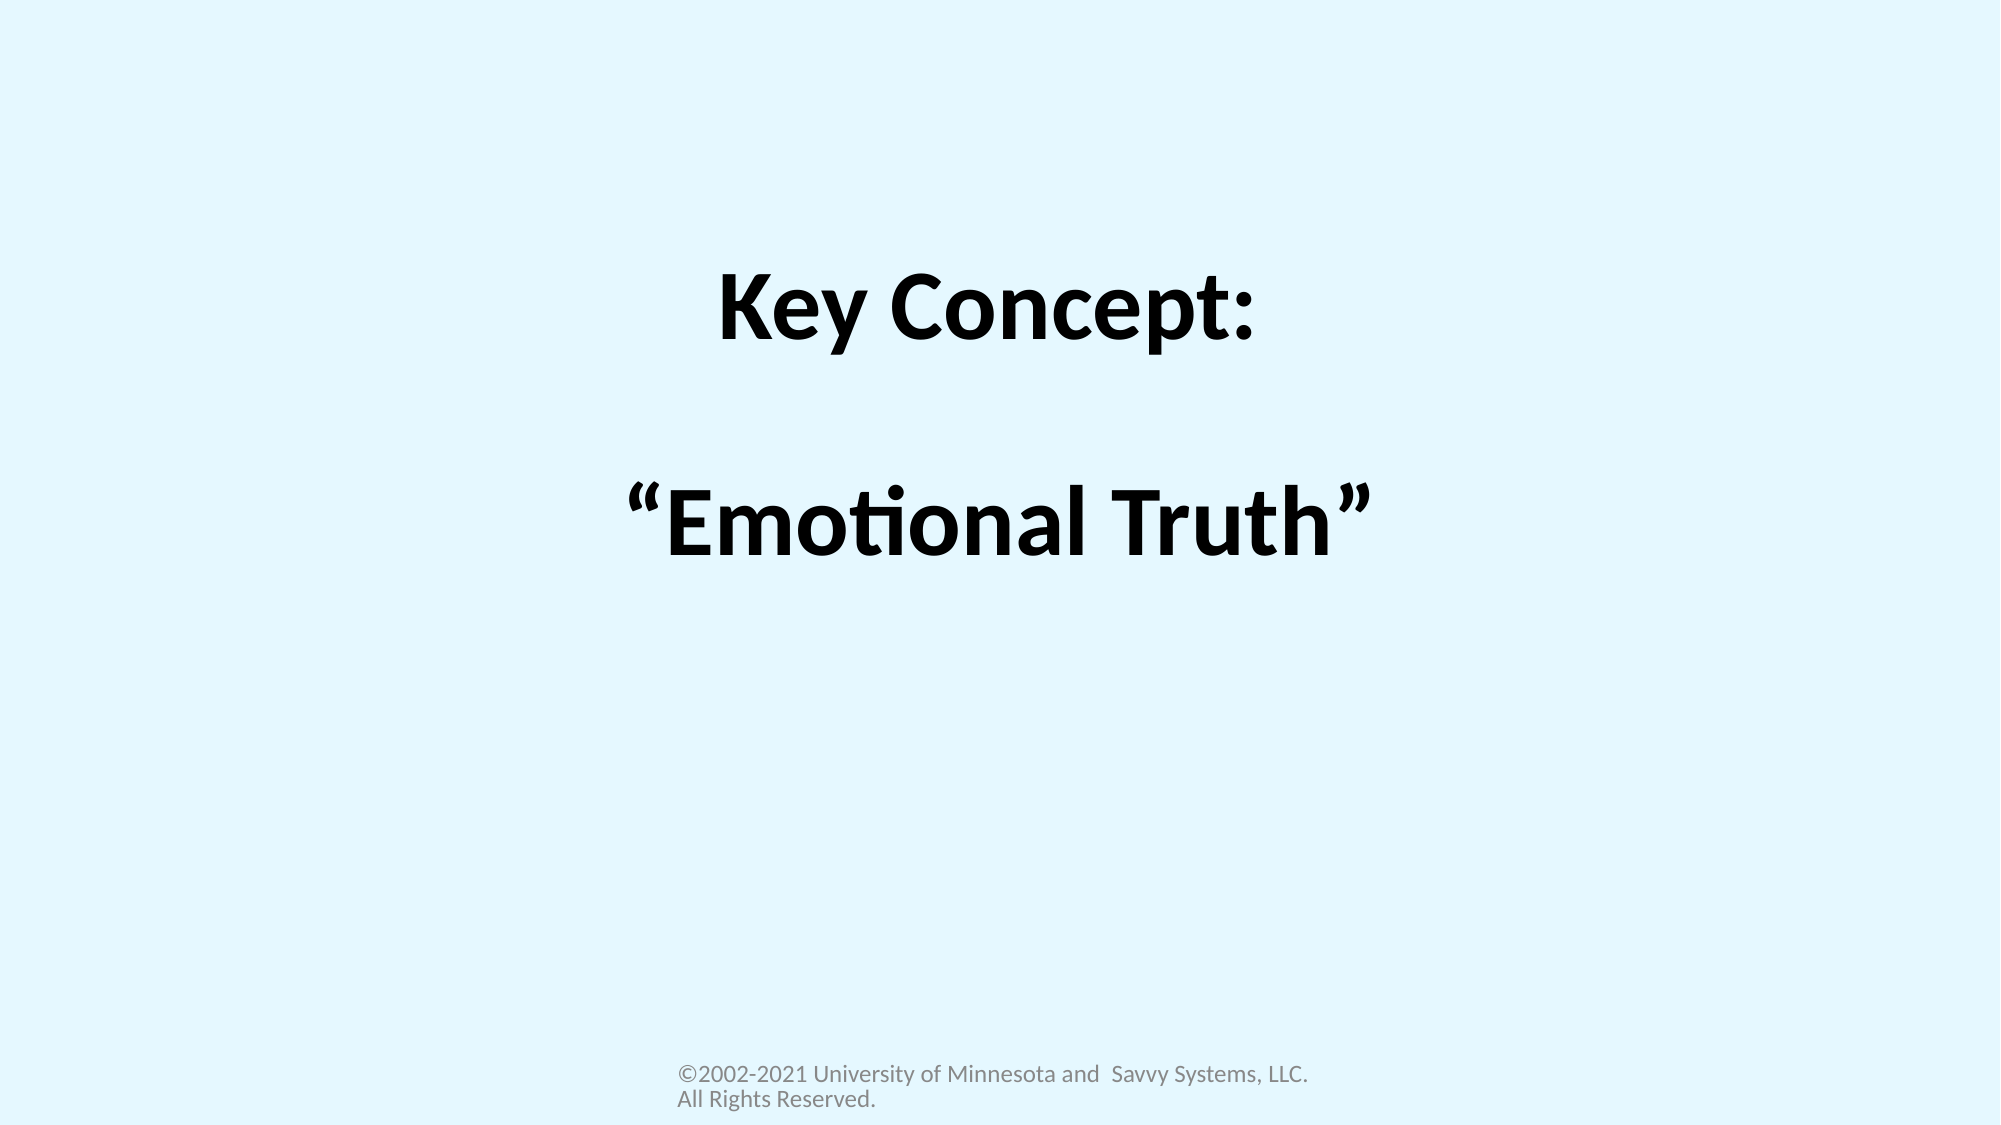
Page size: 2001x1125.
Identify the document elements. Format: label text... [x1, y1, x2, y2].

footer ©2002-2021 University of Minnesota and Savvy Systems, LLC. All Rights Reserved. [662, 1042, 1338, 1103]
title Key Concept: “Emotional Truth” [137, 24, 1863, 591]
